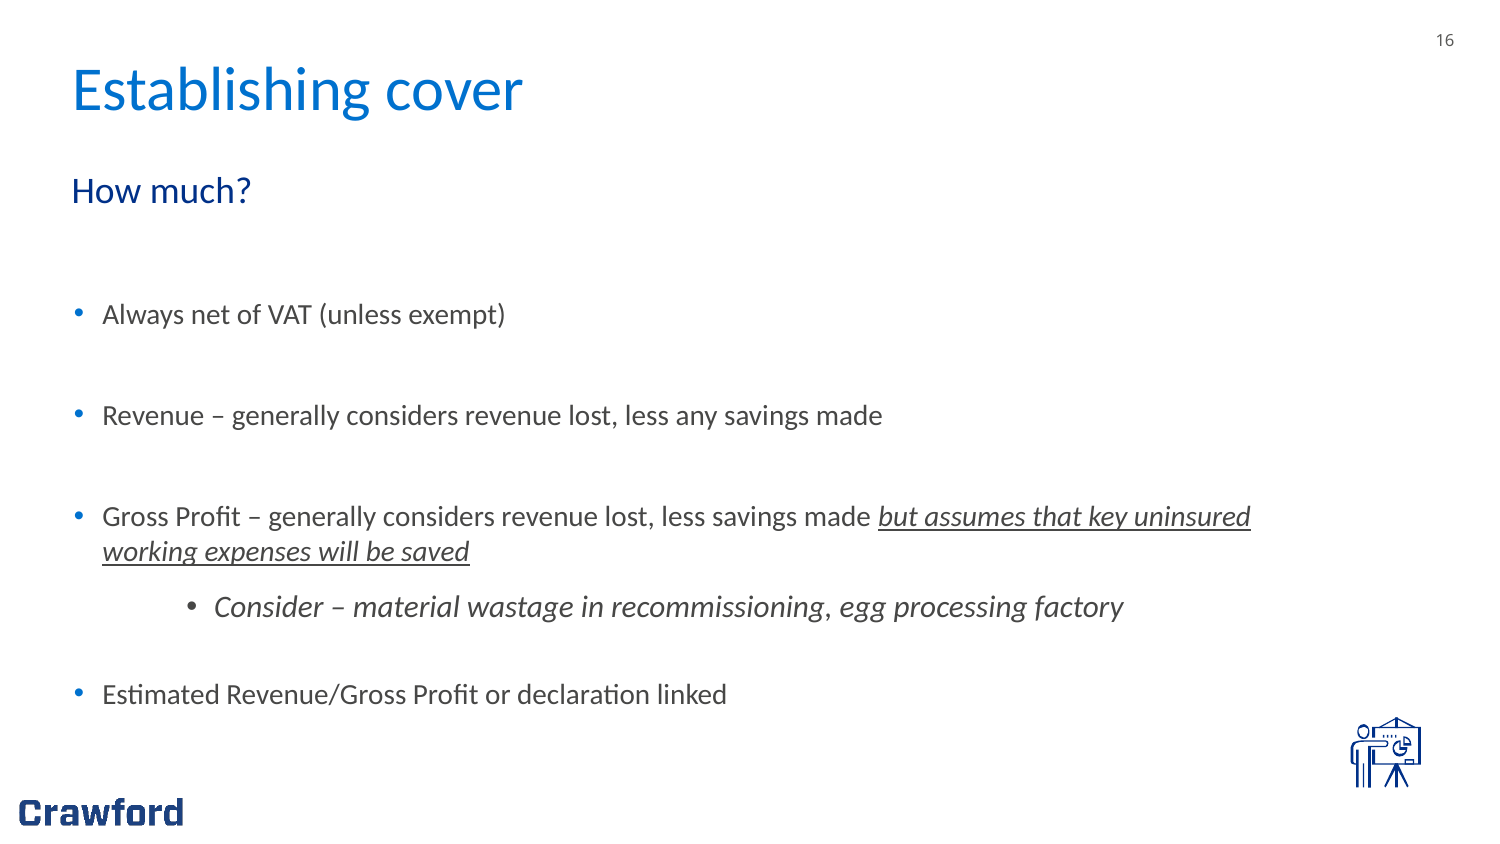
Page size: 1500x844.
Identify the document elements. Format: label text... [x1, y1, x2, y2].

list How much? [56, 163, 1351, 228]
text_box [1350, 717, 1421, 788]
list Always net of VAT (unless exempt) Revenue – generally considers revenue lost, less any savings made Gross Profit – generally considers revenue lost, less savings made but assumes that key uninsured working expenses will be saved Consider – material wastage in recommissioning, egg processing factory Estimated Revenue/Gross Profit or declaration linked [59, 287, 1351, 658]
title Establishing cover [56, 48, 1351, 162]
picture [17, 791, 185, 828]
